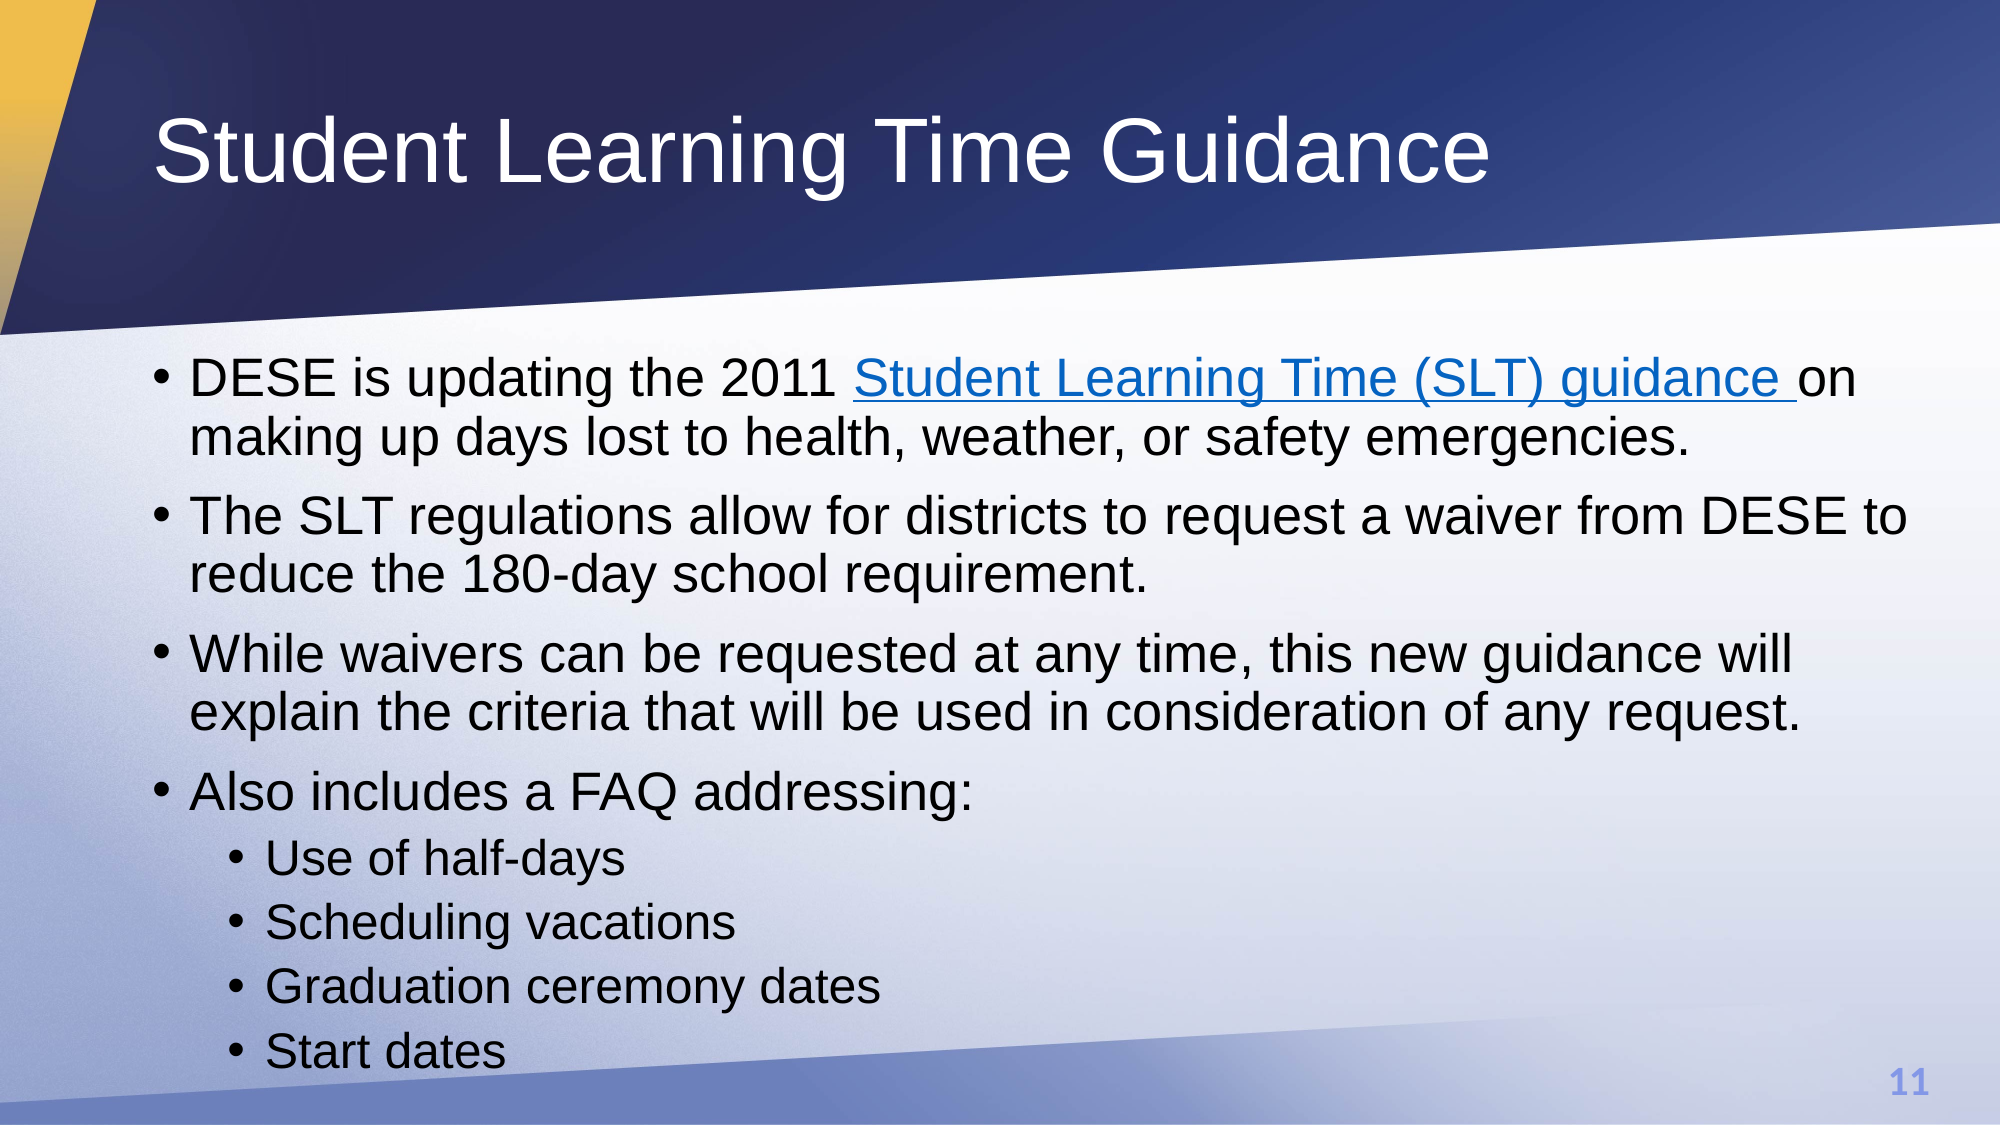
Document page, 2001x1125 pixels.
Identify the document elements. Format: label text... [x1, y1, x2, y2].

picture [0, 0, 2000, 1125]
title Student Learning Time Guidance [137, 67, 1863, 239]
list DESE is updating the 2011 Student Learning Time (SLT) guidance on making up days lost to health, weather, or safety emergencies. The SLT regulations allow for districts to request a waiver from DESE to reduce the 180-day school requirement. While waivers can be requested at any time, this new guidance will explain the criteria that will be used in consideration of any request. Also includes a FAQ addressing: Use of half-days Scheduling vacations Graduation ceremony dates Start dates [137, 342, 1965, 1125]
